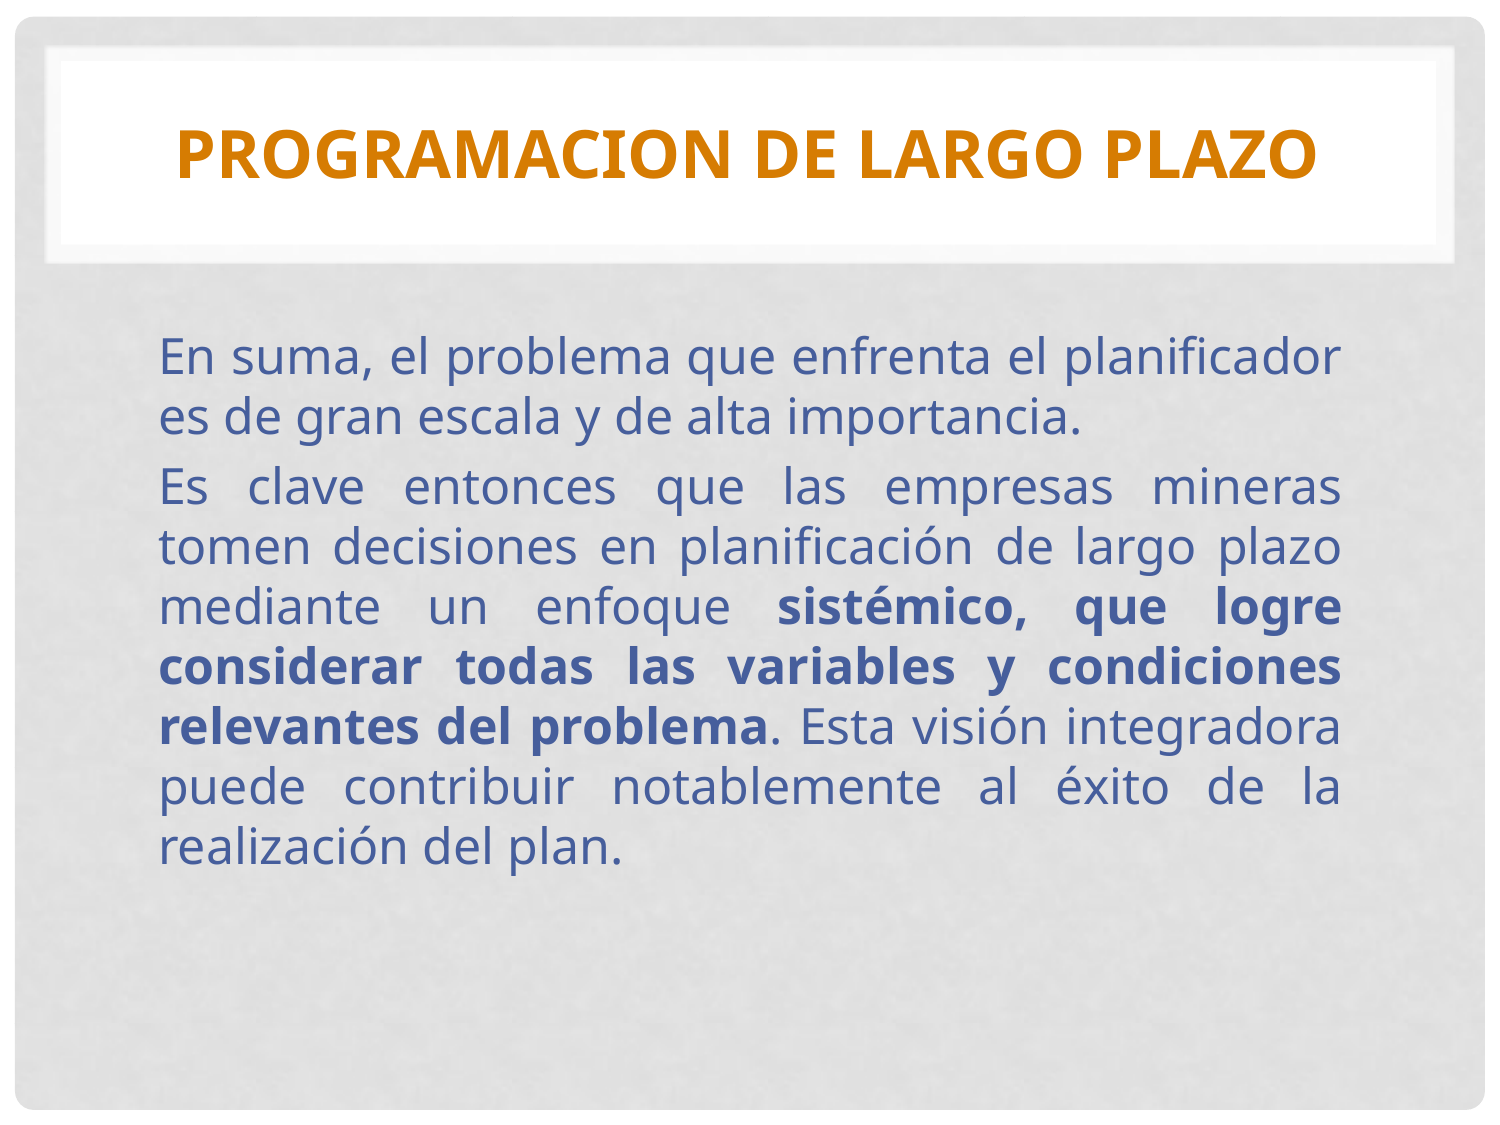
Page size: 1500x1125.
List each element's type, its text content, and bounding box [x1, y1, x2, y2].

list En suma, el problema que enfrenta el planificador es de gran escala y de alta importancia. Es clave entonces que las empresas mineras tomen decisiones en planificación de largo plazo mediante un enfoque sistémico, que logre considerar todas las variables y condiciones relevantes del problema. Esta visión integradora puede contribuir notablemente al éxito de la realización del plan. [143, 316, 1359, 1055]
title PROGRAMACION DE LARGO PLAZO [69, 66, 1425, 238]
